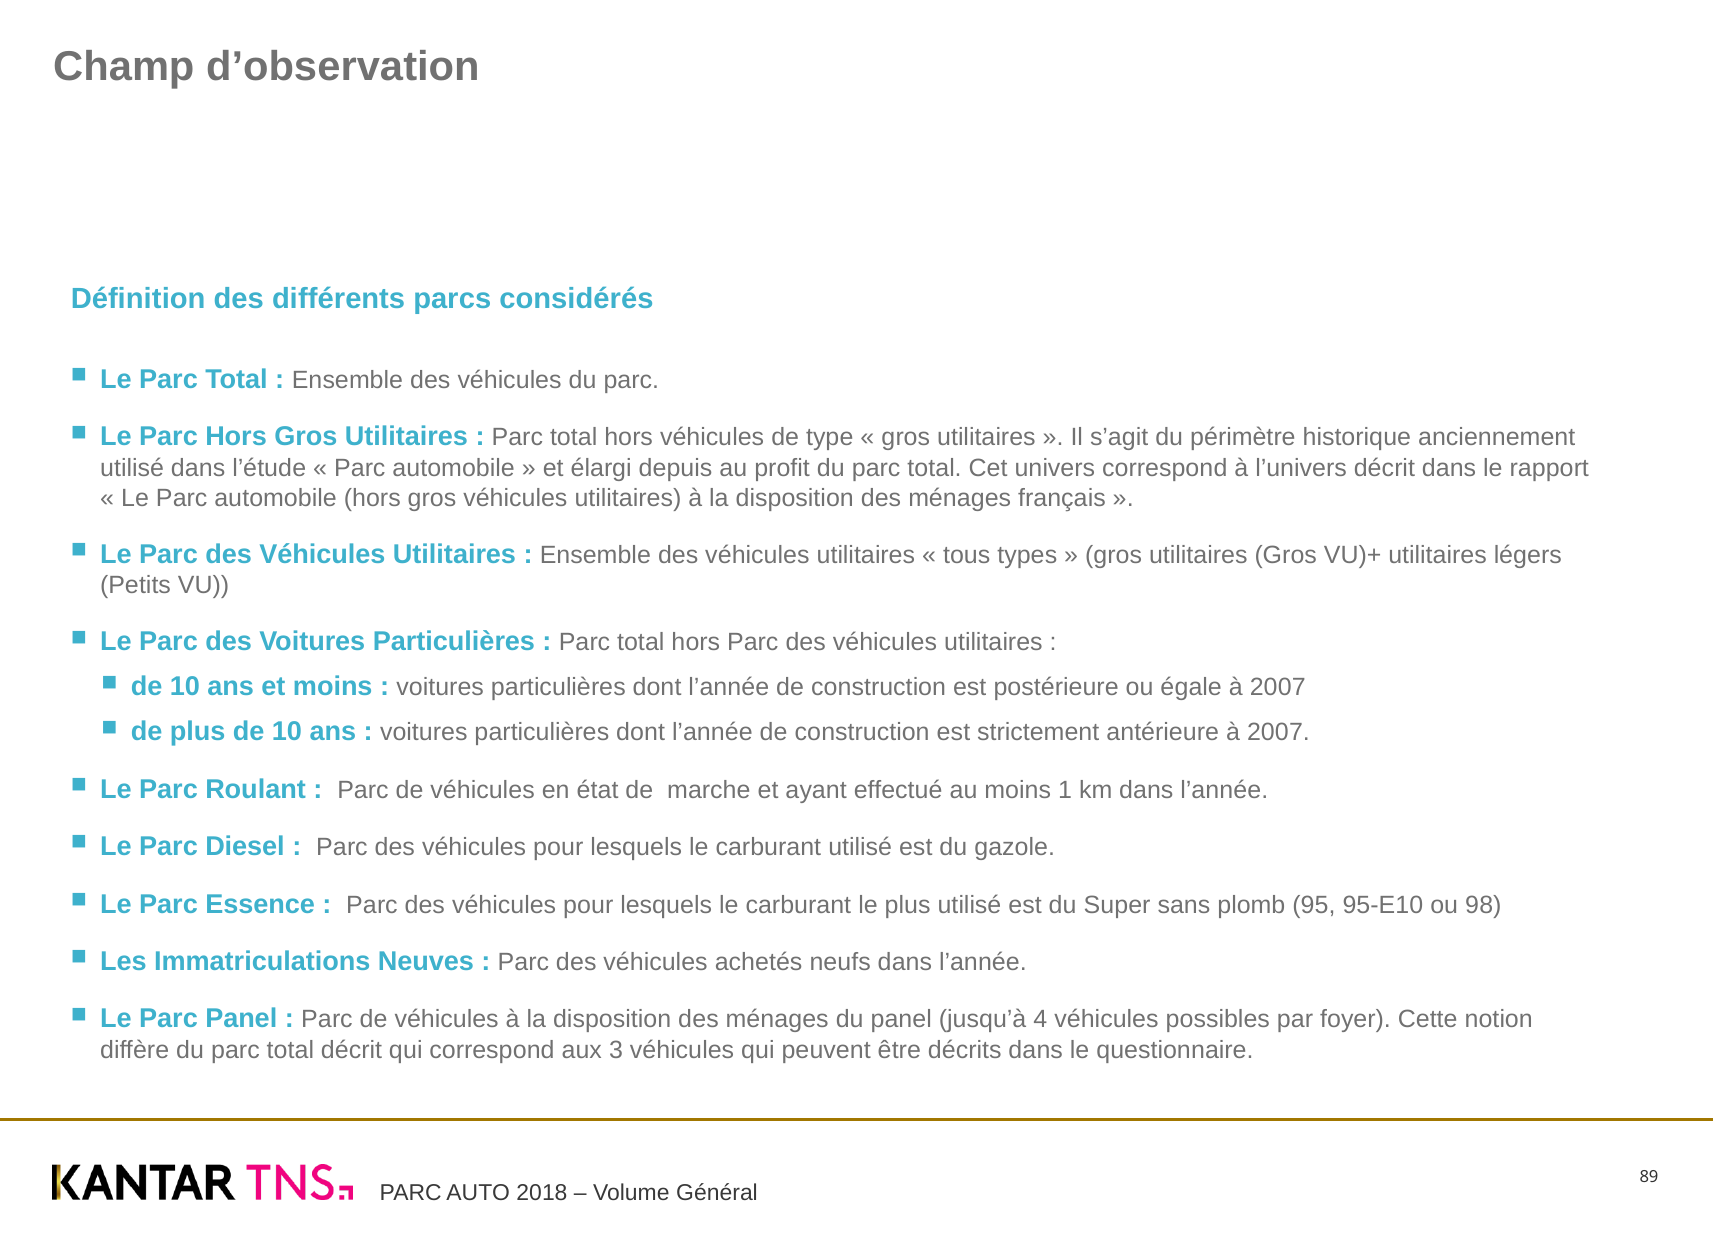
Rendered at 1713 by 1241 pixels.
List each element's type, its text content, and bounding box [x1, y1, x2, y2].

picture [52, 1164, 353, 1200]
title Champ d’observation [53, 0, 1660, 105]
slide_number 89 [1563, 1143, 1659, 1190]
text_box Définition des différents parcs considérés Le Parc Total : Ensemble des véhicules du parc. Le Parc Hors Gros Utilitaires : Parc total hors véhicules de type « gros utilitaires ». Il s’agit du périmètre historique anciennement utilisé dans l’étude « Parc automobile » et élargi depuis au profit du parc total. Cet univers correspond à l’univers décrit dans le rapport « Le Parc automobile (hors gros véhicules utilitaires) à la disposition des ménages français ». Le Parc des Véhicules Utilitaires : Ensemble des véhicules utilitaires « tous types » (gros utilitaires (Gros VU)+ utilitaires légers (Petits VU)) Le Parc des Voitures Particulières : Parc total hors Parc des véhicules utilitaires : de 10 ans et moins : voitures particulières dont l’année de construction est postérieure ou égale à 2007 de plus de 10 ans : voitures particulières dont l’année de construction est strictement antérieure à 2007. Le Parc Roulant : Parc de véhicules en état de marche et ayant effectué au moins 1 km dans l’année. Le Parc Diesel : Parc des véhicules pour lesquels le carburant utilisé est du gazole. Le Parc Essence : Parc des véhicules pour lesquels le carburant le plus utilisé est du Super sans plomb (95, 95-E10 ou 98) Les Immatriculations Neuves : Parc des véhicules achetés neufs dans l’année. Le Parc Panel : Parc de véhicules à la disposition des ménages du panel (jusqu’à 4 véhicules possibles par foyer). Cette notion diffère du parc total décrit qui correspond aux 3 véhicules qui peuvent être décrits dans le questionnaire. [54, 270, 1628, 1085]
